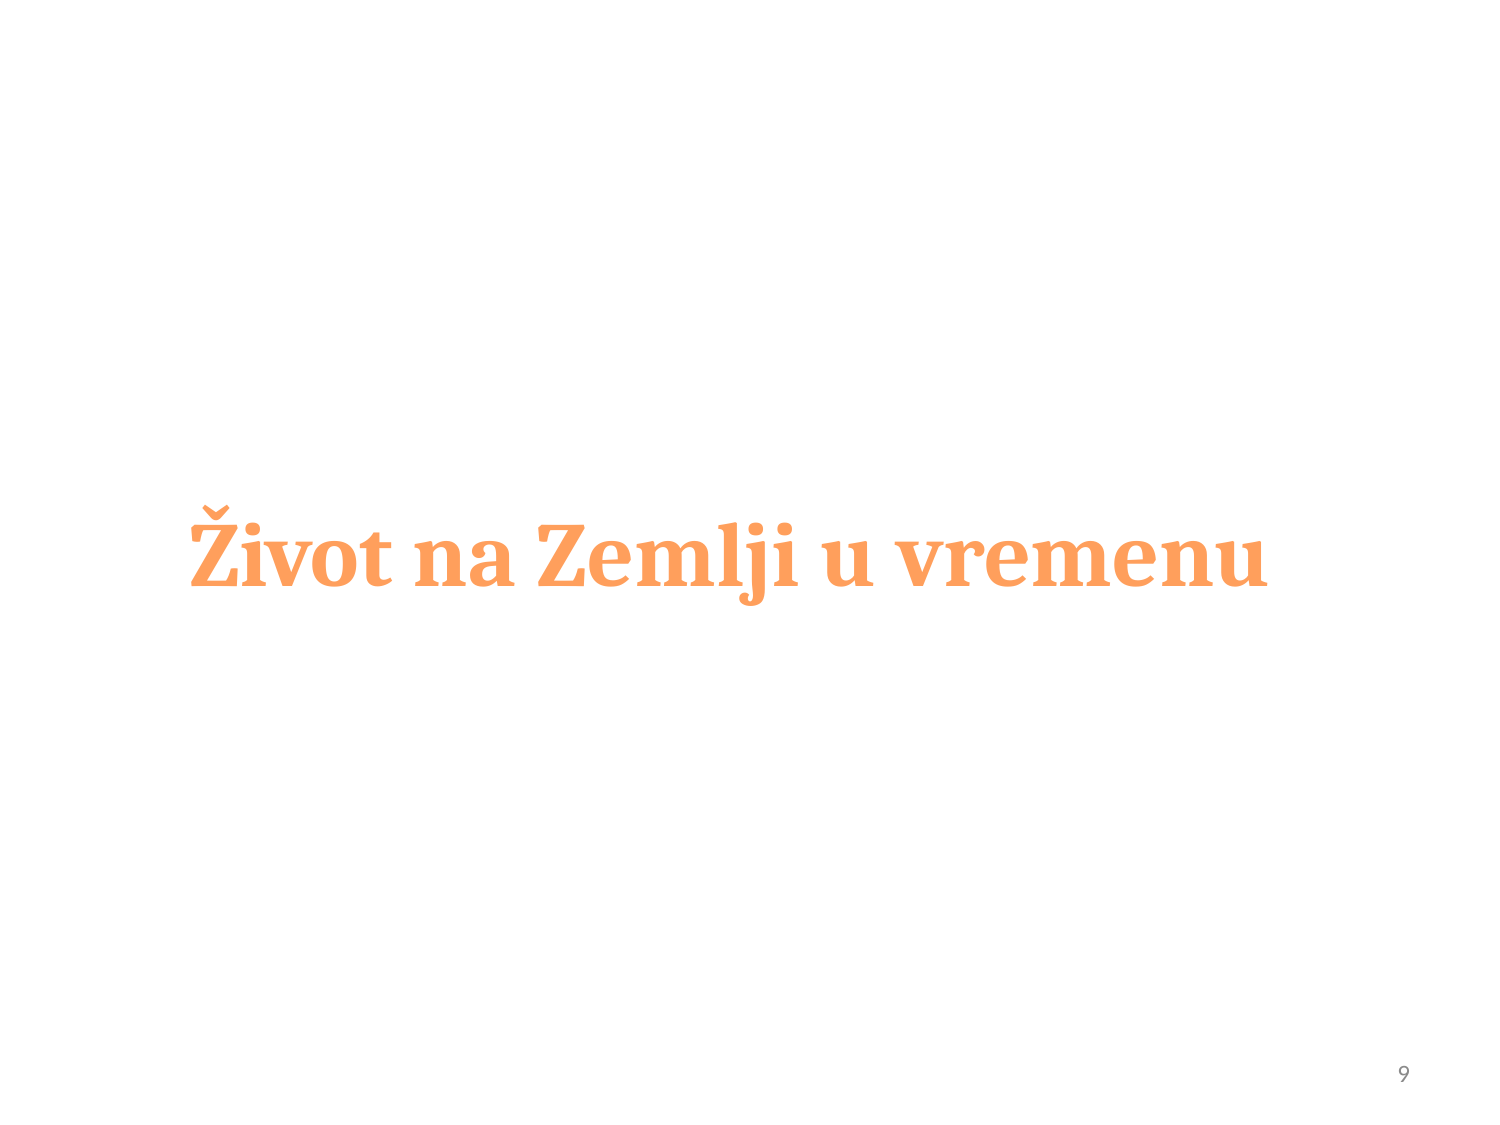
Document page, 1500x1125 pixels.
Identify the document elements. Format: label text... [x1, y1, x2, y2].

text_box Život na Zemlji u vremenu [174, 487, 1288, 613]
slide_number 9 [1074, 1042, 1425, 1103]
